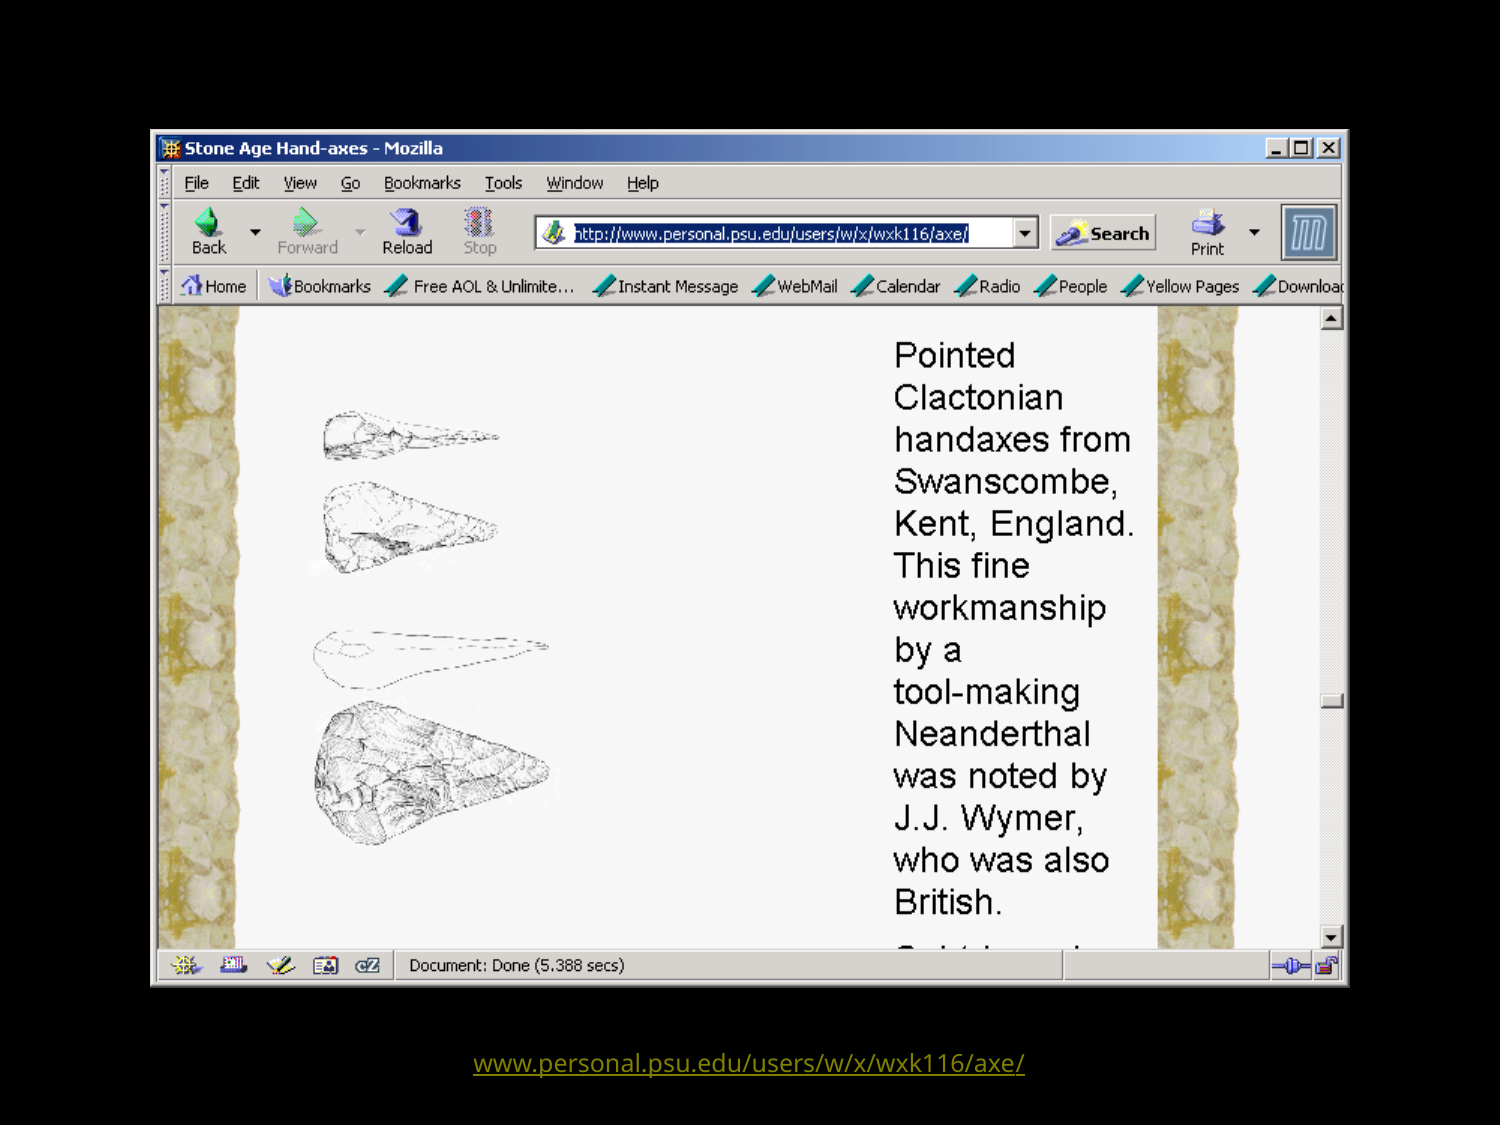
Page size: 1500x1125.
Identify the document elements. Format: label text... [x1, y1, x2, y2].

picture [149, 129, 1351, 988]
text_box www.personal.psu.edu/users/w/x/wxk116/axe/ [458, 1039, 1040, 1089]
